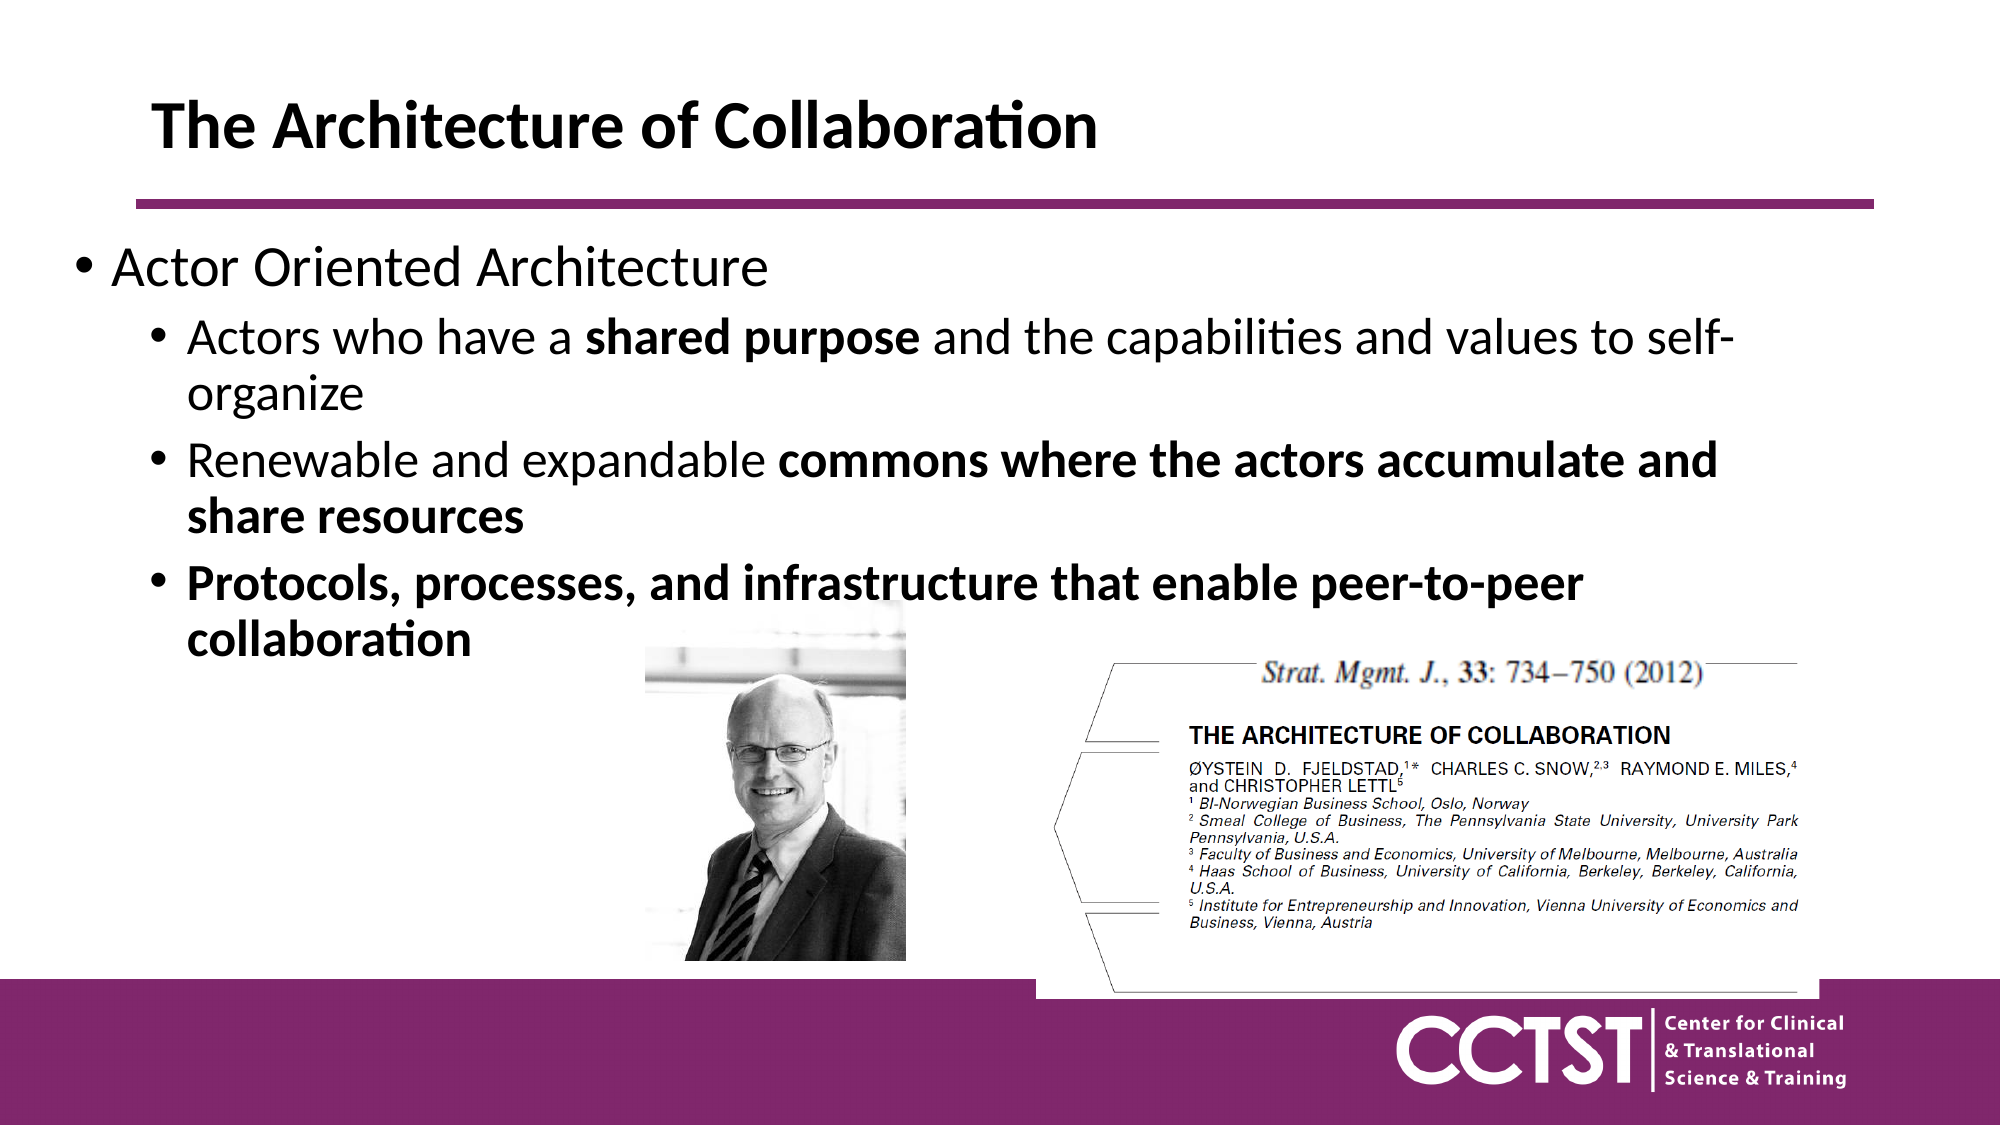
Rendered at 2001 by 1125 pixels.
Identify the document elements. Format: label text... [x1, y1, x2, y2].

list Actor Oriented Architecture Actors who have a shared purpose and the capabilities and values to self-organize Renewable and expandable commons where the actors accumulate and share resources Protocols, processes, and infrastructure that enable peer-to-peer collaboration [59, 229, 1785, 896]
title The Architecture of Collaboration [136, 81, 1398, 172]
picture [645, 600, 906, 961]
picture [0, 655, 2000, 1125]
